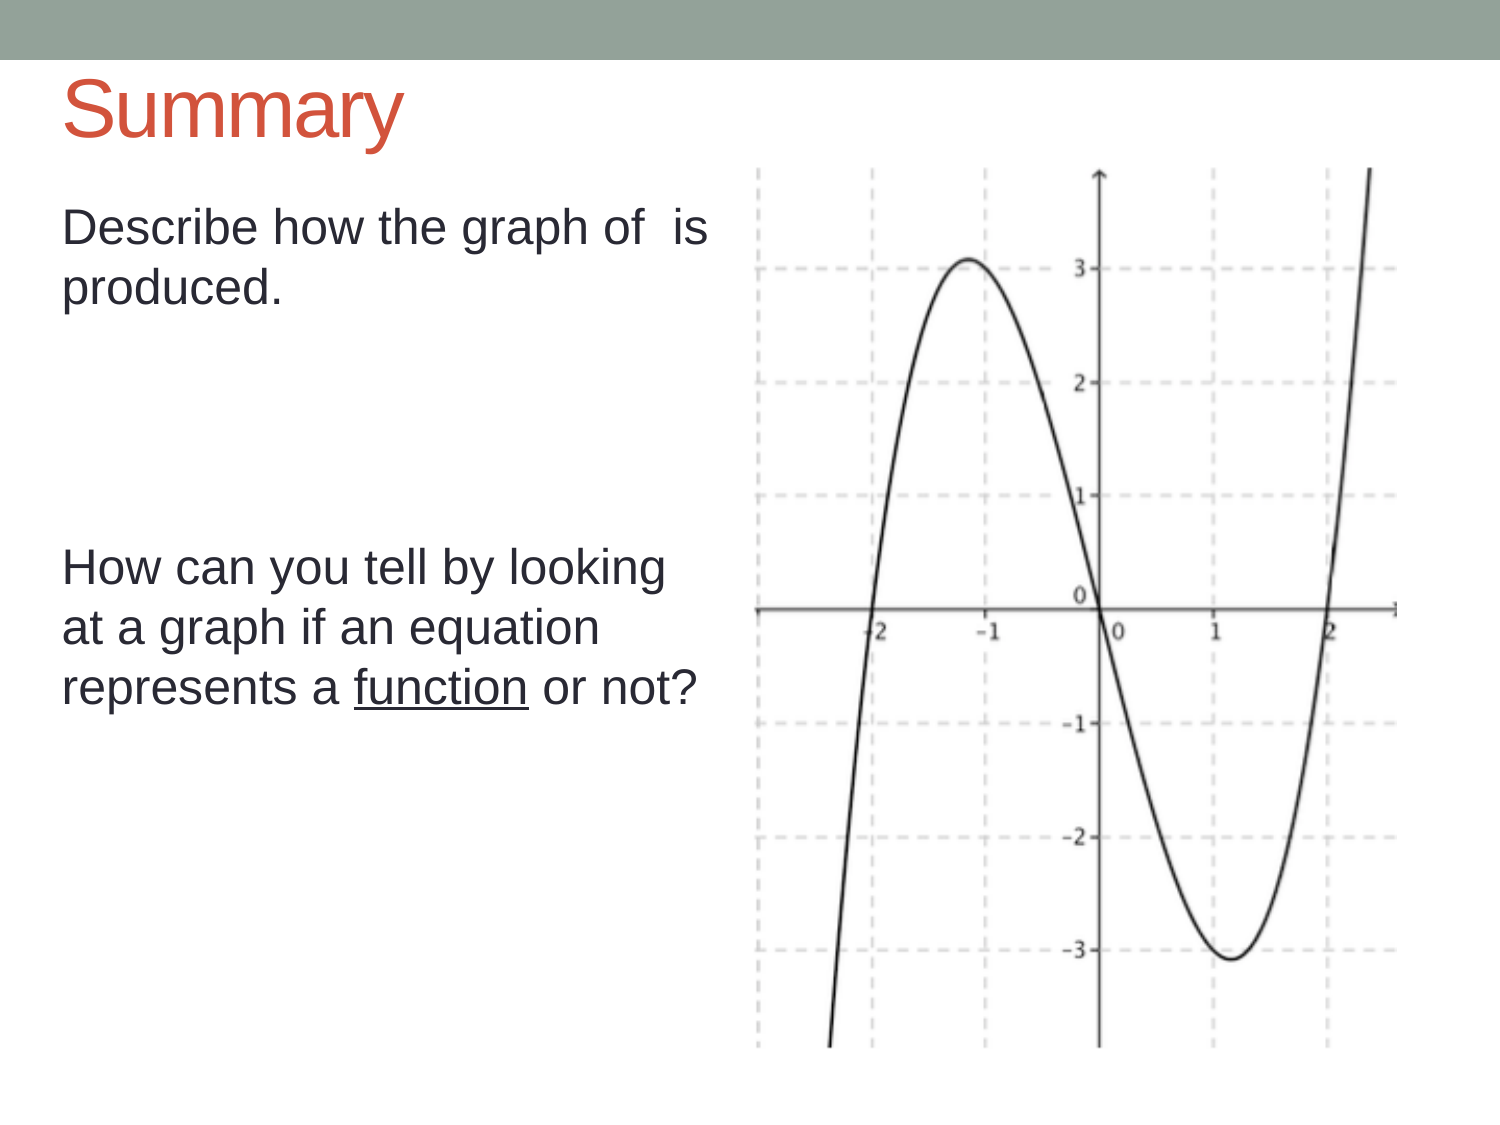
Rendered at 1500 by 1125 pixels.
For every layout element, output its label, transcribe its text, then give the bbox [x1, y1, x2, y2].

picture [708, 136, 1397, 1065]
title Summary [46, 22, 1397, 186]
